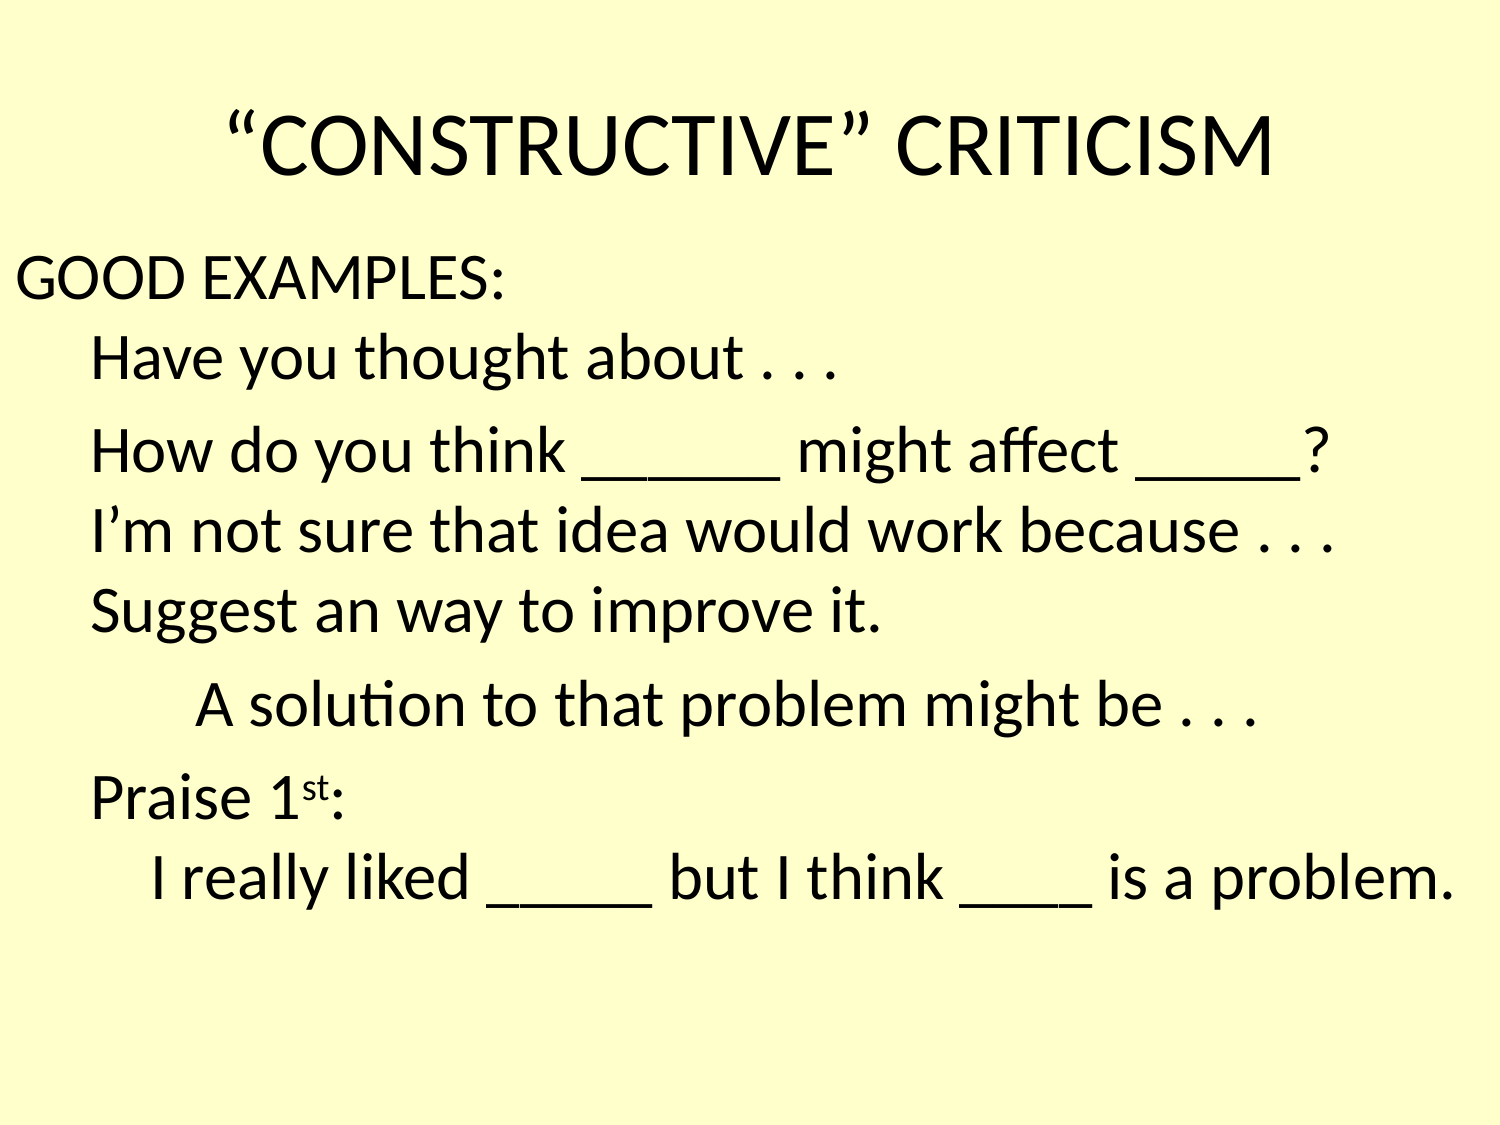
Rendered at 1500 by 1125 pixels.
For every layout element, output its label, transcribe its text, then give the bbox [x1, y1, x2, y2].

title “CONSTRUCTIVE” CRITICISM [75, 45, 1425, 224]
list GOOD EXAMPLES: Have you thought about . . . How do you think ______ might affect _____? I’m not sure that idea would work because . . . Suggest an way to improve it. A solution to that problem might be . . . Praise 1st: I really liked _____ but I think ____ is a problem. [0, 224, 1500, 1113]
